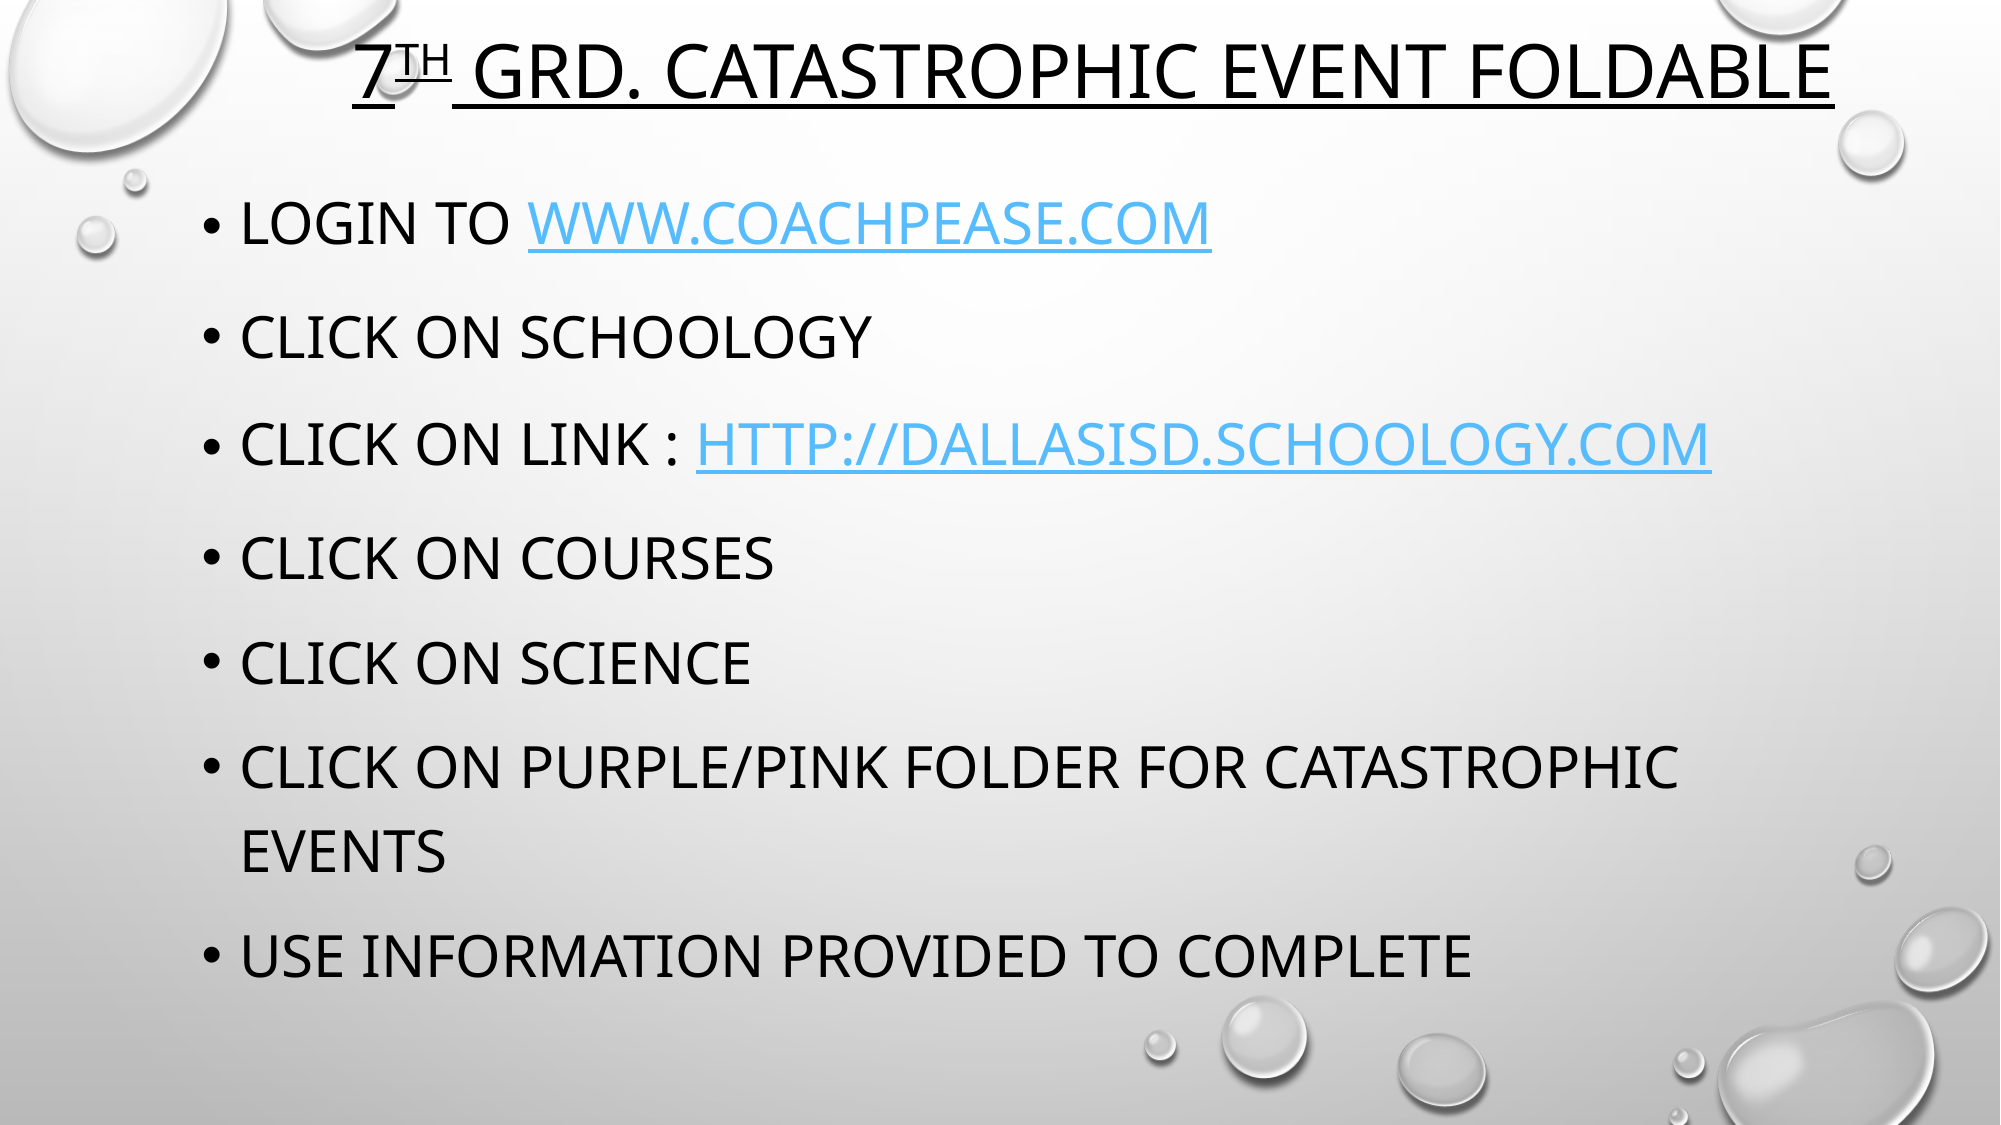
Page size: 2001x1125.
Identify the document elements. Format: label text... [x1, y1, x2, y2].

picture [0, 0, 2000, 1125]
list Login to www.coachpease.com Click on Schoology Click on link : http://dallasisd.schoology.com Click on Courses Click on Science Click on Purple/Pink Folder for Catastrophic Events Use information Provided to complete [186, 162, 1887, 1055]
title 7th Grd. Catastrophic Event Foldable [243, 0, 1944, 205]
